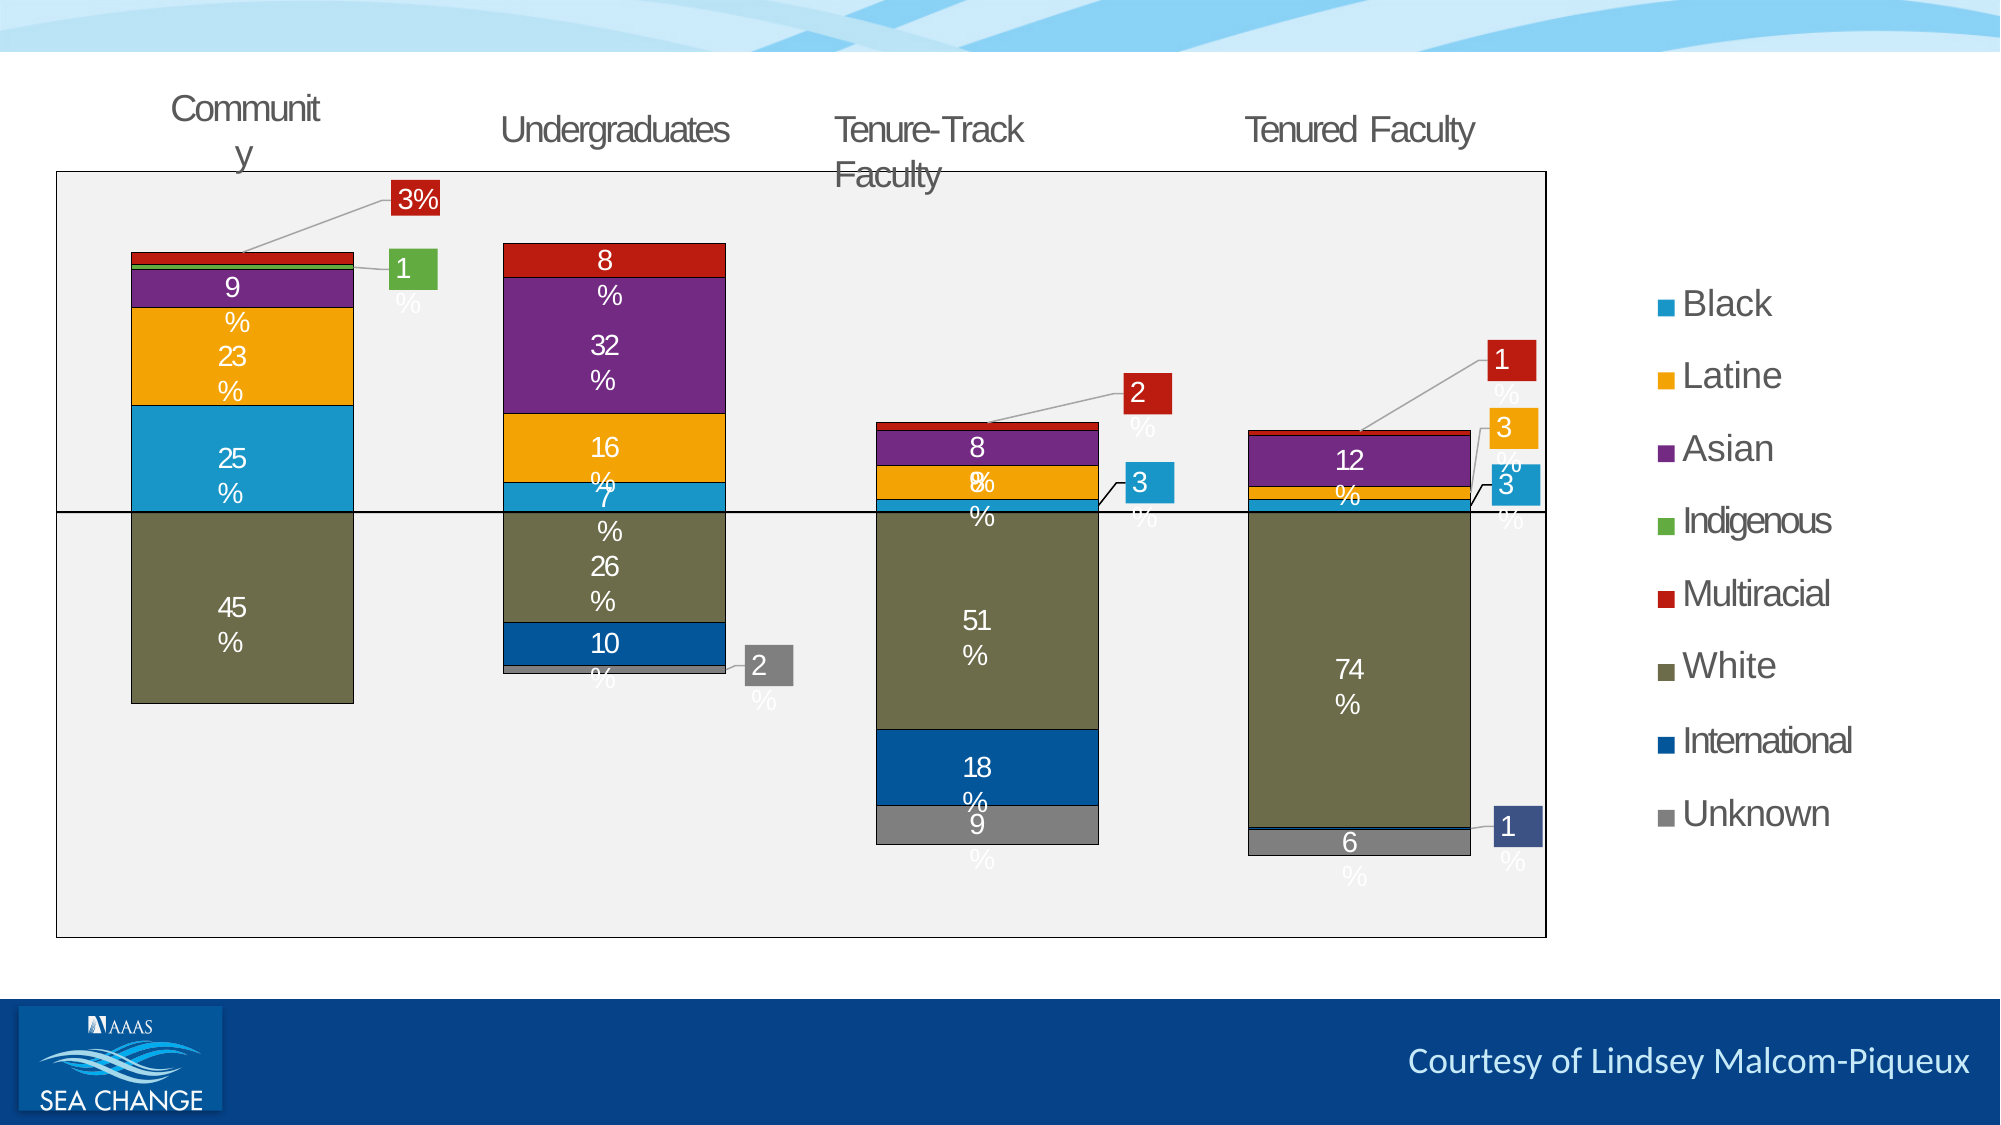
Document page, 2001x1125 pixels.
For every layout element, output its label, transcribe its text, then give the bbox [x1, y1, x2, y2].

text_box [1657, 518, 1675, 536]
picture [0, 0, 2000, 52]
text_box [1657, 445, 1675, 463]
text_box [1469, 407, 1539, 495]
text_box Undergraduates [498, 103, 733, 151]
text_box [1657, 591, 1675, 608]
text_box [1657, 299, 1675, 317]
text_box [55, 170, 1548, 939]
picture [0, 999, 2000, 1125]
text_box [724, 644, 794, 687]
text_box [1657, 372, 1675, 390]
text_box Tenure-Track Faculty [831, 103, 1144, 169]
title Community [159, 33, 328, 169]
text_box [1657, 809, 1675, 827]
text_box Black Latine Asian Indigenous Multiracial White International Unknown [1680, 276, 1857, 835]
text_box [1469, 805, 1543, 848]
text_box [1657, 736, 1675, 754]
text_box [1657, 664, 1675, 681]
text_box Tenured Faculty [1242, 103, 1477, 151]
text_box Courtesy of Lindsey Malcom-Piqueux [1393, 1028, 1986, 1089]
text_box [241, 199, 1489, 433]
